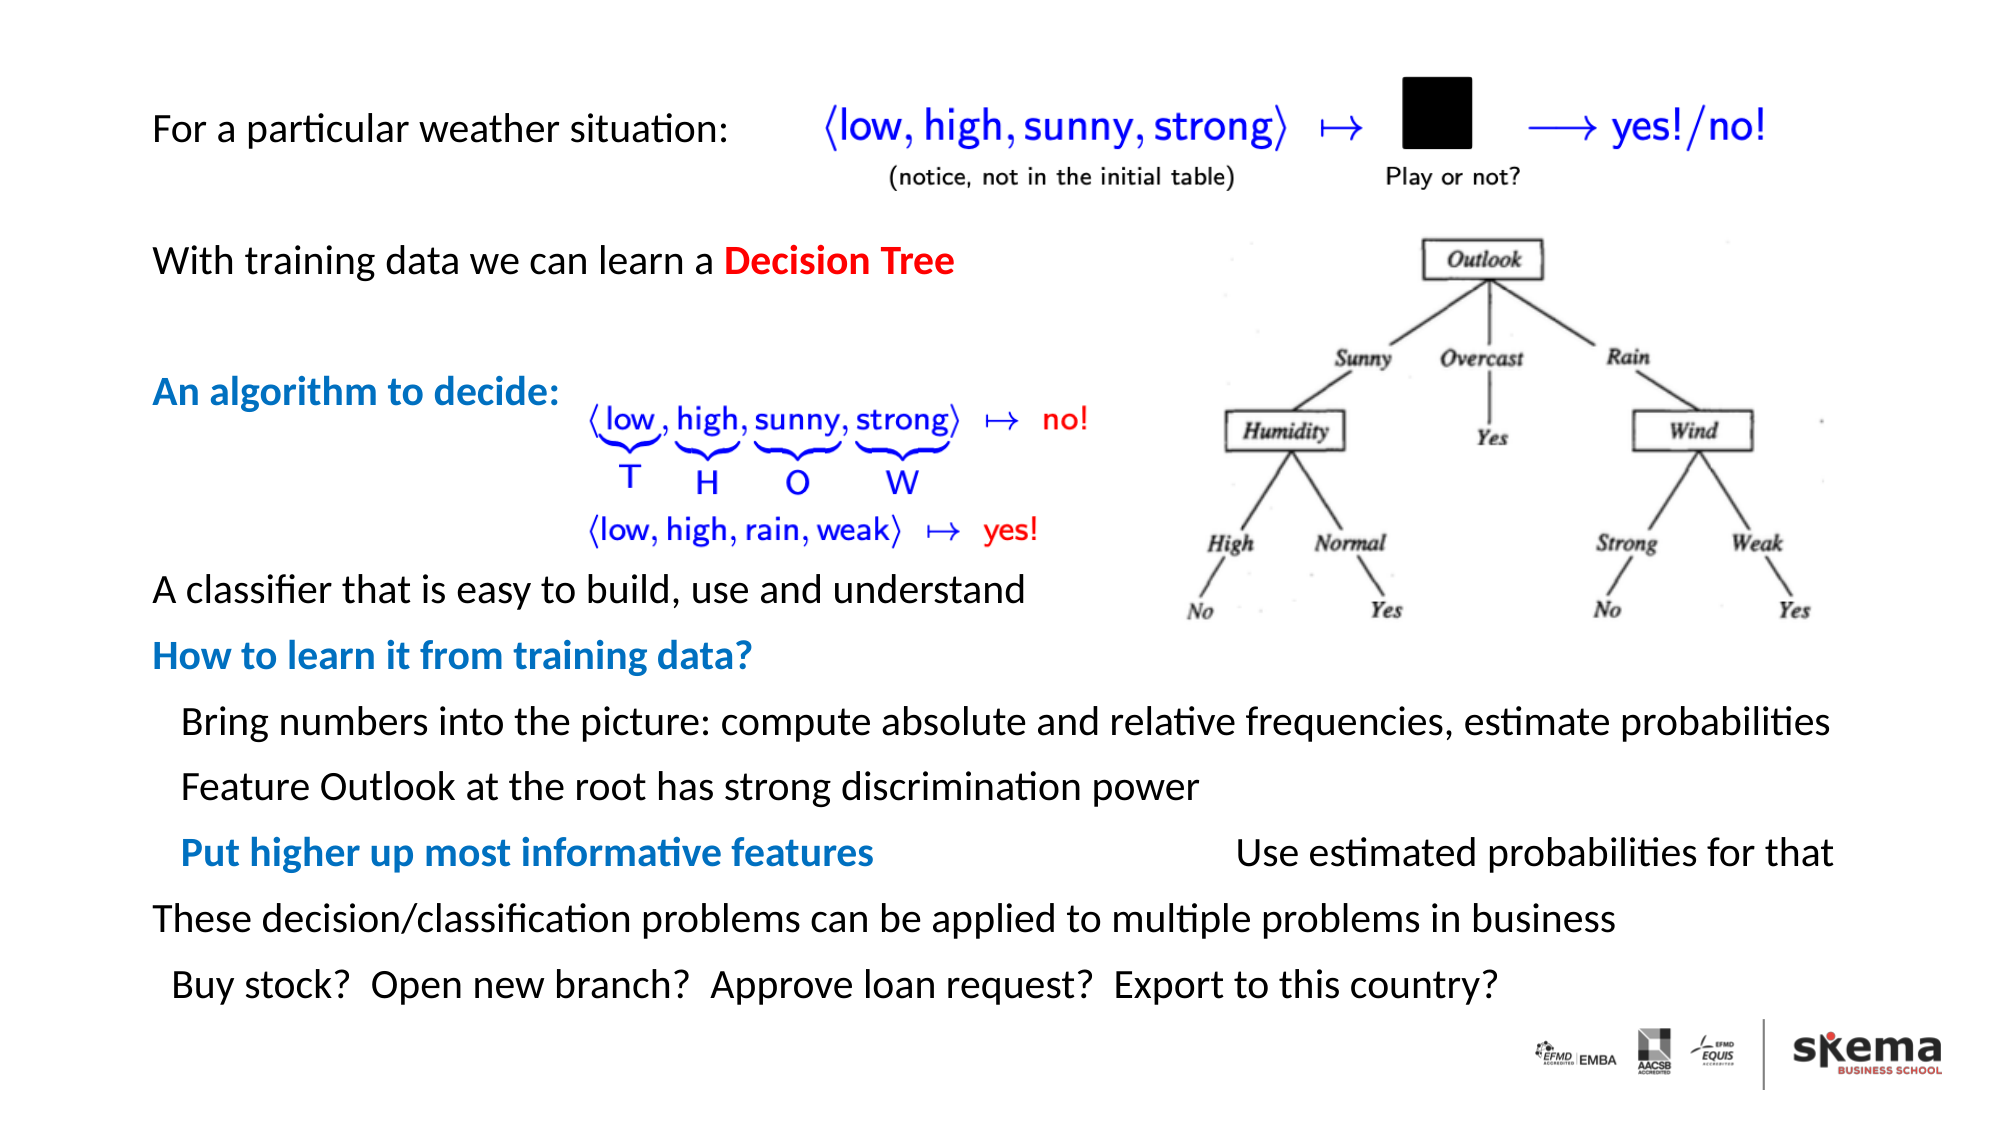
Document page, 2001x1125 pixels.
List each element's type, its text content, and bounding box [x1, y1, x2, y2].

picture [821, 74, 1772, 194]
picture [572, 395, 1103, 563]
list For a particular weather situation: With training data we can learn a Decision Tree An algorithm to decide: A classifier that is easy to build, use and understand How to learn it from training data? Bring numbers into the picture: compute absolute and relative frequencies, estimate probabilities Feature Outlook at the root has strong discrimination power Put higher up most informative features Use estimated probabilities for that These decision/classification problems can be applied to multiple problems in business Buy stock? Open new branch? Approve loan request? Export to this country? [137, 28, 1854, 959]
picture [1110, 224, 1863, 653]
picture [1535, 1019, 1942, 1090]
